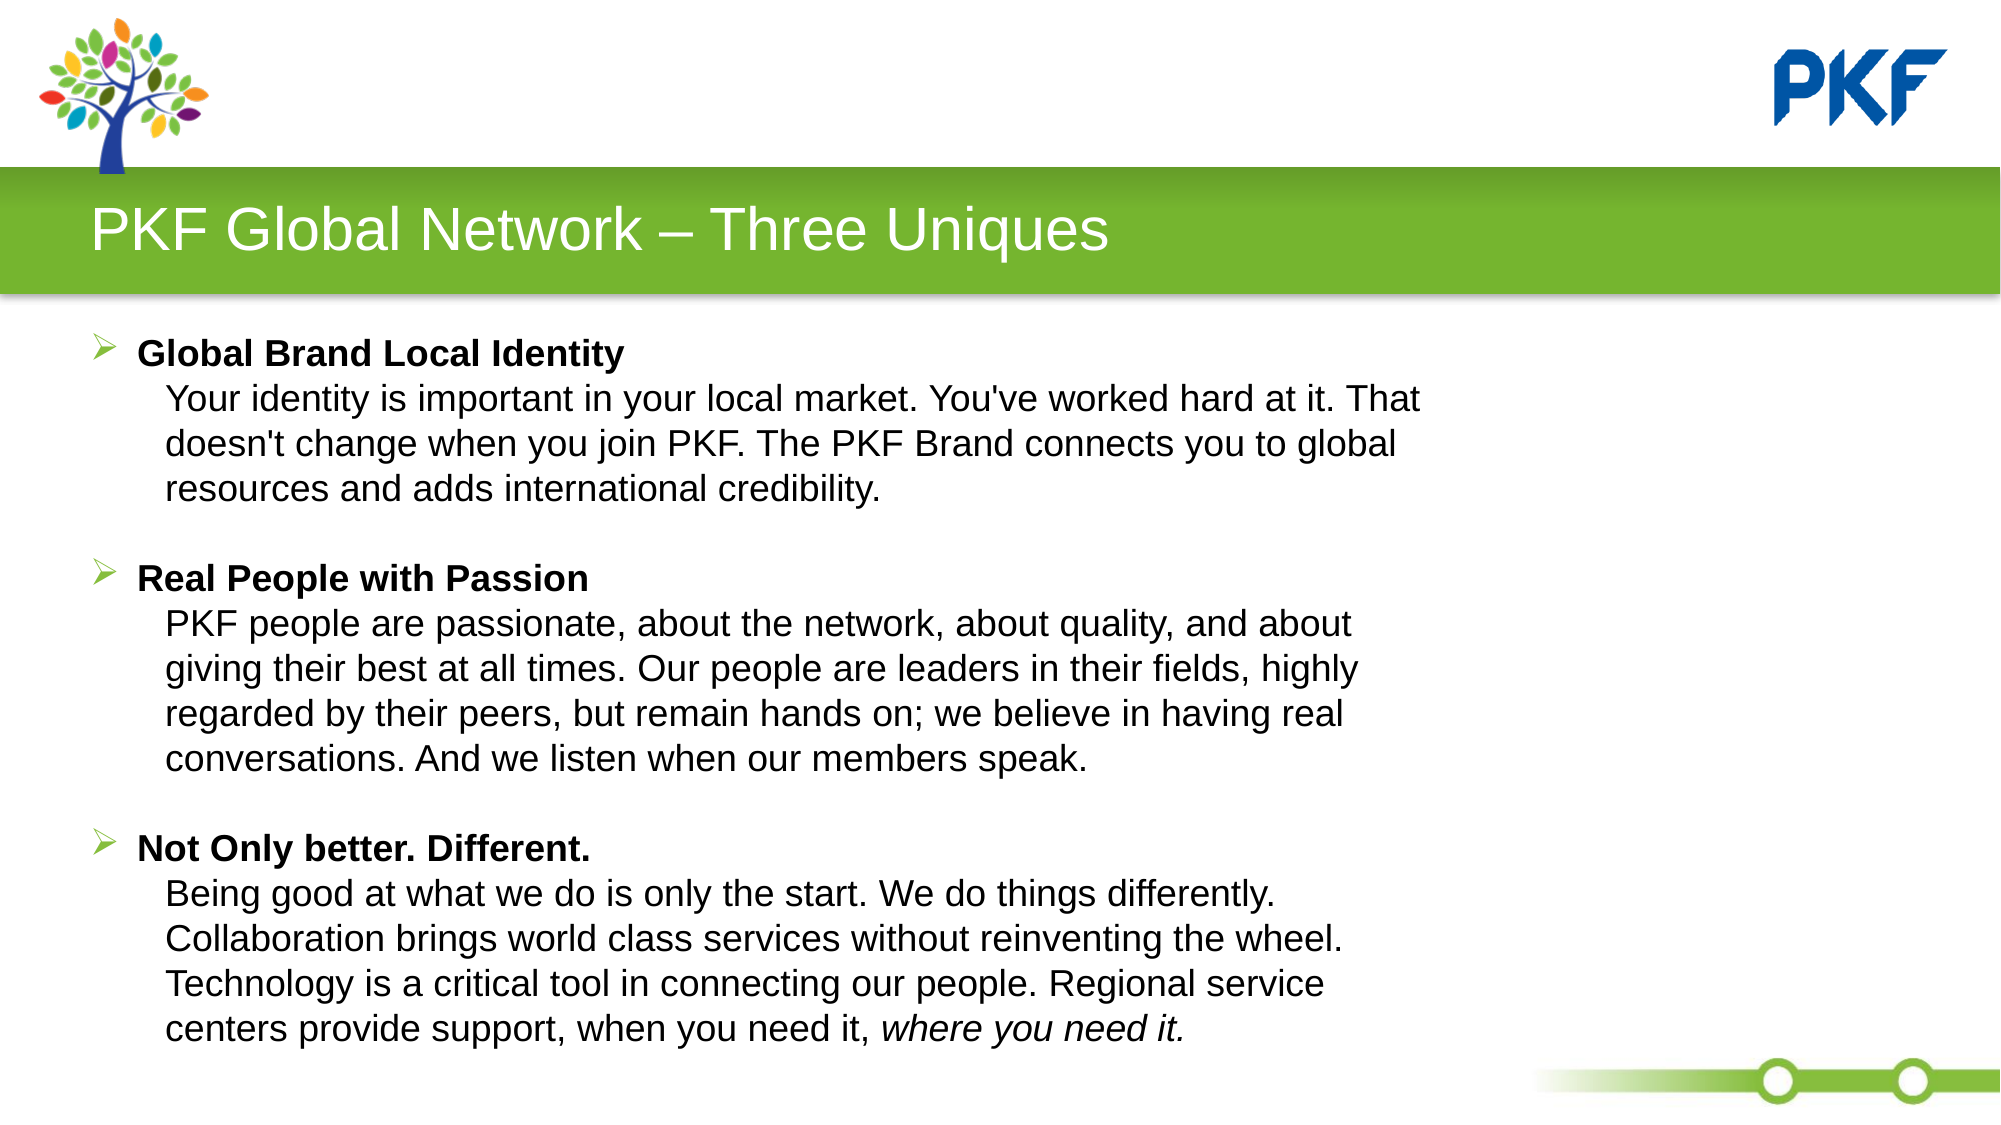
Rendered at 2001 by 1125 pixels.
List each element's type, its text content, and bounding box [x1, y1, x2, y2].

text_box Global Brand Local Identity Your identity is important in your local market. You've worked hard at it. That doesn't change when you join PKF. The PKF Brand connects you to global resources and adds international credibility. Real People with Passion PKF people are passionate, about the network, about quality, and about giving their best at all times. Our people are leaders in their fields, highly regarded by their peers, but remain hands on; we believe in having real conversations. And we listen when our members speak. Not Only better. Different. Being good at what we do is only the start. We do things differently. Collaboration brings world class services without reinventing the wheel. Technology is a critical tool in connecting our people. Regional service centers provide support, when you need it, where you need it. [75, 321, 1461, 1102]
picture [1769, 39, 1955, 131]
picture [1489, 1042, 2000, 1118]
picture [39, 18, 210, 174]
title PKF Global Network – Three Uniques [75, 173, 1876, 279]
